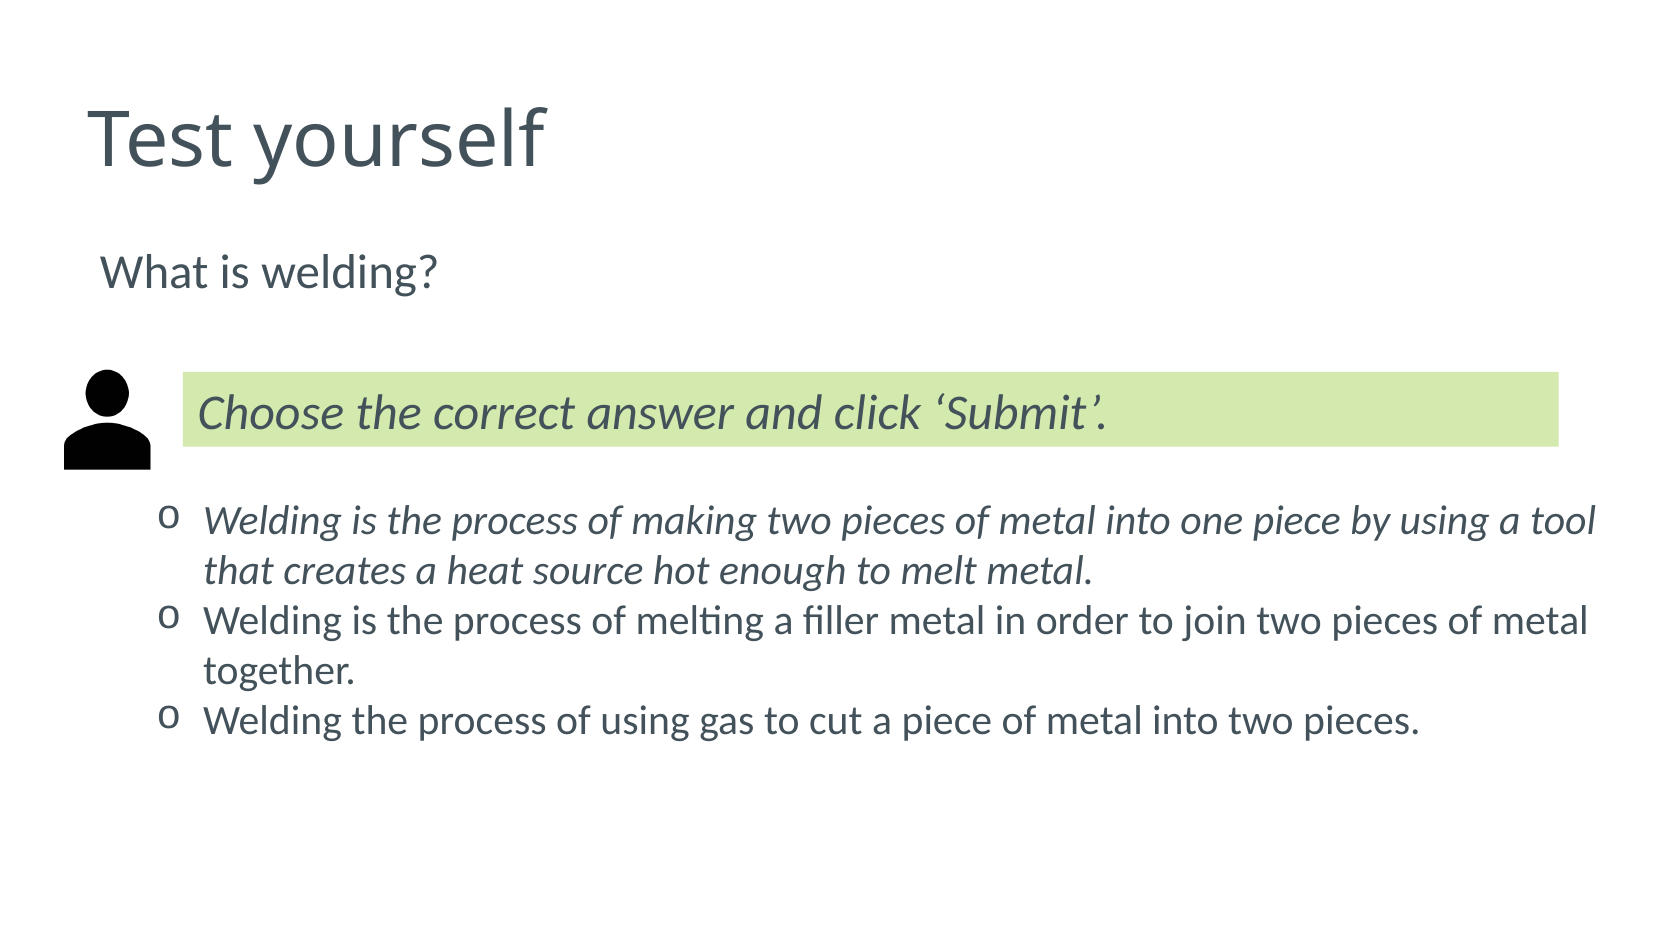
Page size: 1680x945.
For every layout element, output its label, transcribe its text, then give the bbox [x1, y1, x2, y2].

list What is welding? [85, 238, 1596, 393]
title Test yourself [72, 50, 1522, 233]
text_box Choose the correct answer and click ‘Submit’. [182, 371, 1559, 447]
text_box Welding is the process of making two pieces of metal into one piece by using a tool that creates a heat source hot enough to melt metal. Welding is the process of melting a filler metal in order to join two pieces of metal together. Welding the process of using gas to cut a piece of metal into two pieces. [141, 485, 1623, 751]
picture [42, 349, 172, 490]
